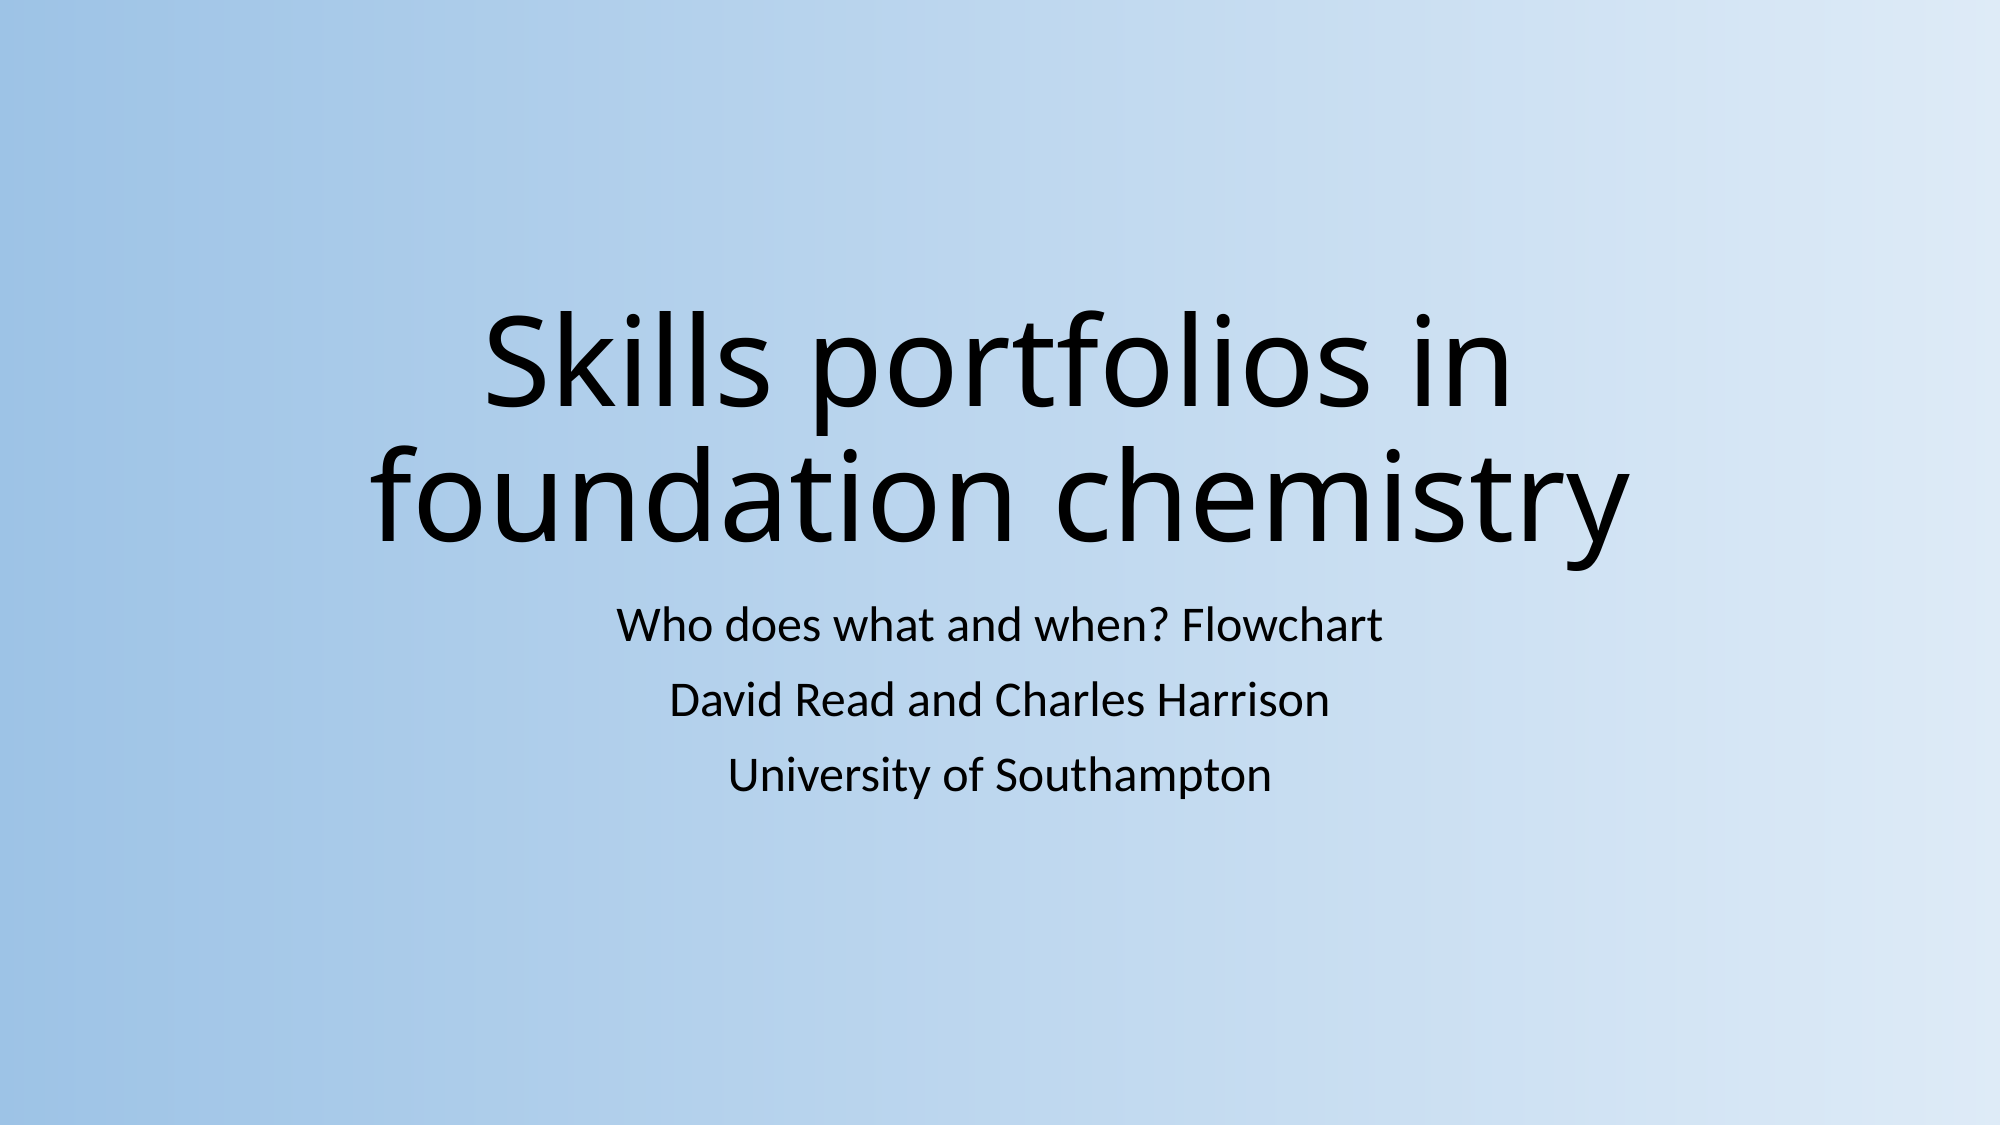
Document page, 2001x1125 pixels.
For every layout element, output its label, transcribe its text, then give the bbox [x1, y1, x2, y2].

subtitle Who does what and when? Flowchart David Read and Charles Harrison University of Southampton [249, 590, 1750, 863]
title Skills portfolios in foundation chemistry [249, 184, 1750, 576]
